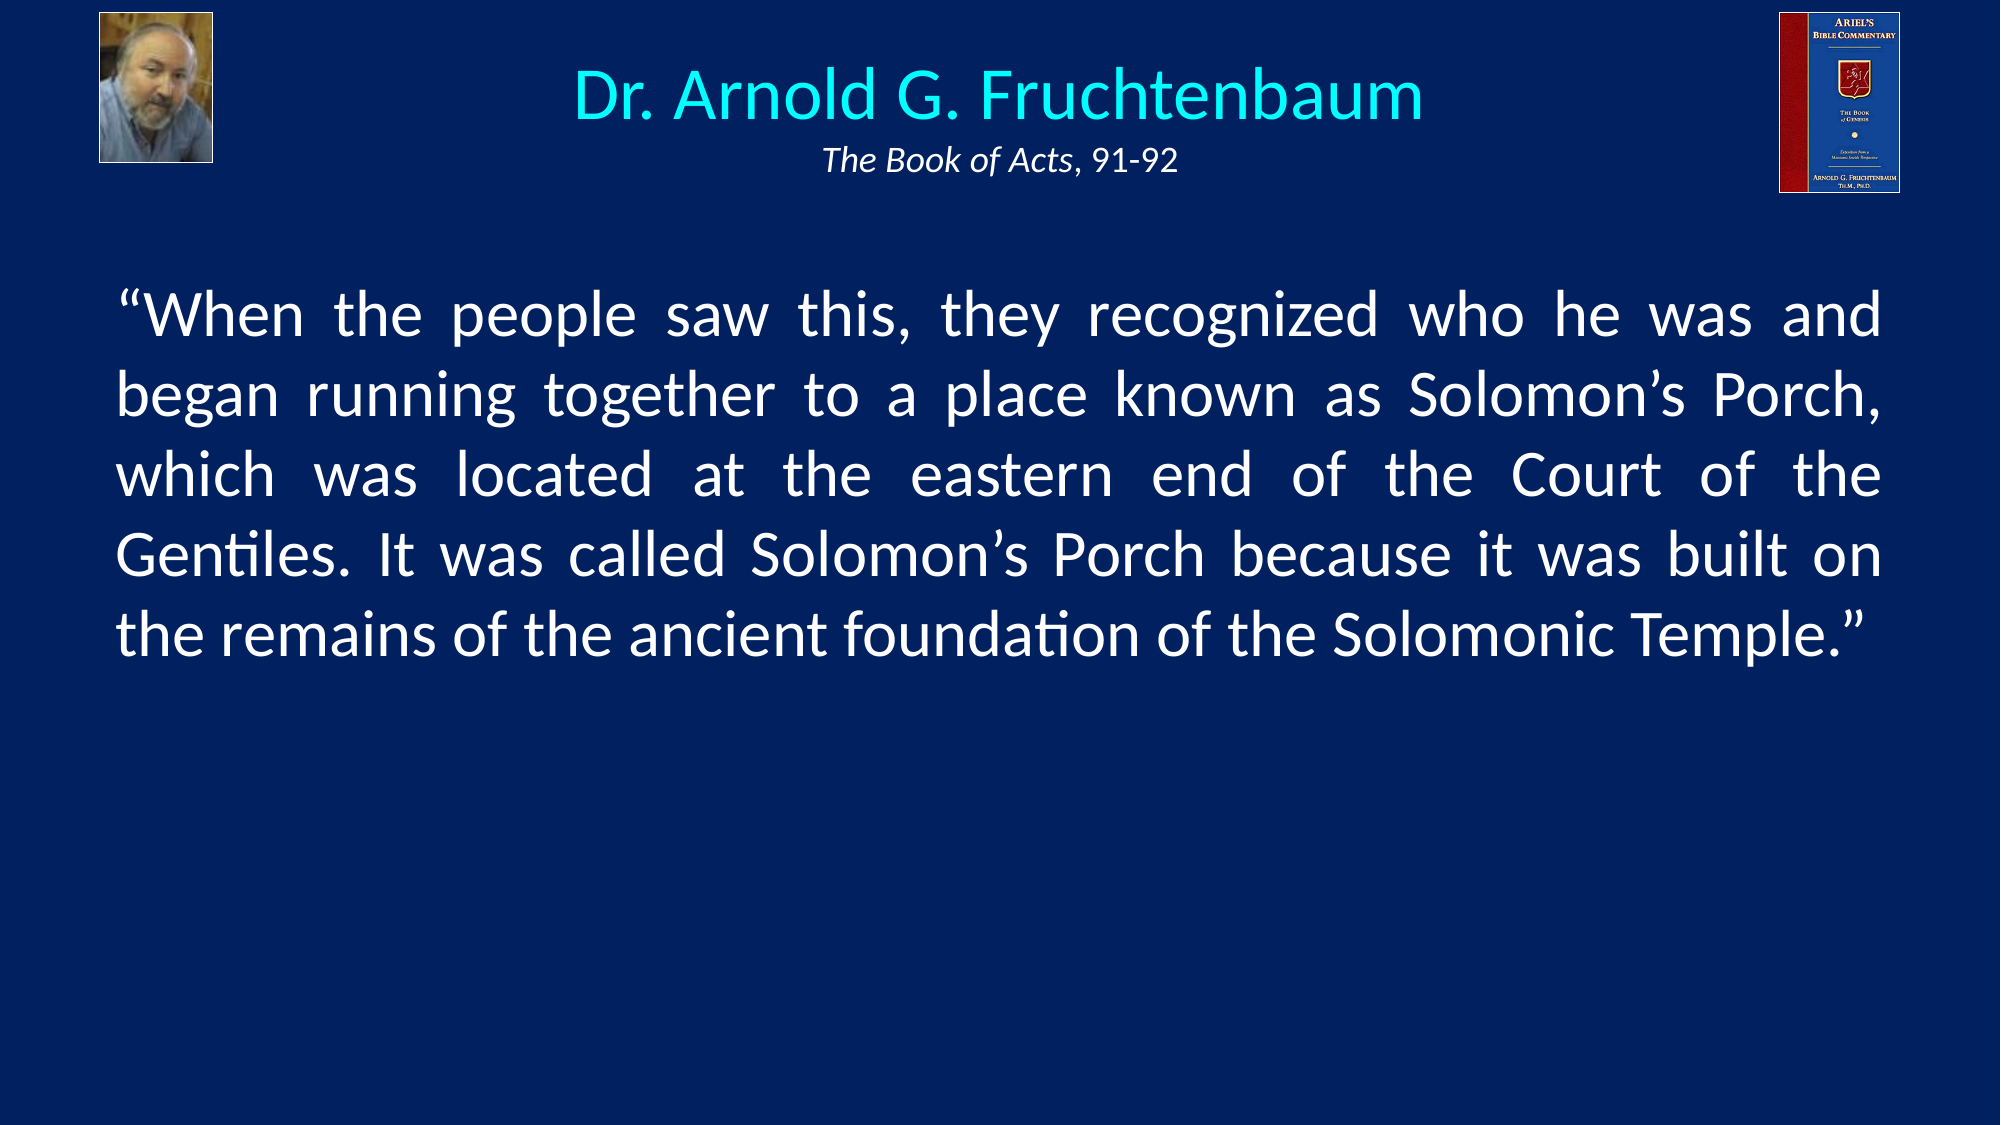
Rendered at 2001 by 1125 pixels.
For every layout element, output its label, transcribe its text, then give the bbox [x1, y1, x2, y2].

list “When the people saw this, they recognized who he was and began running together to a place known as Solomon’s Porch, which was located at the eastern end of the Court of the Gentiles. It was called Solomon’s Porch because it was built on the remains of the ancient foundation of the Solomonic Temple.” [100, 262, 1900, 713]
picture [99, 12, 213, 163]
picture [1779, 12, 1900, 193]
text_box Dr. Arnold G. Fruchtenbaum The Book of Acts, 91-92 [554, 37, 1446, 188]
